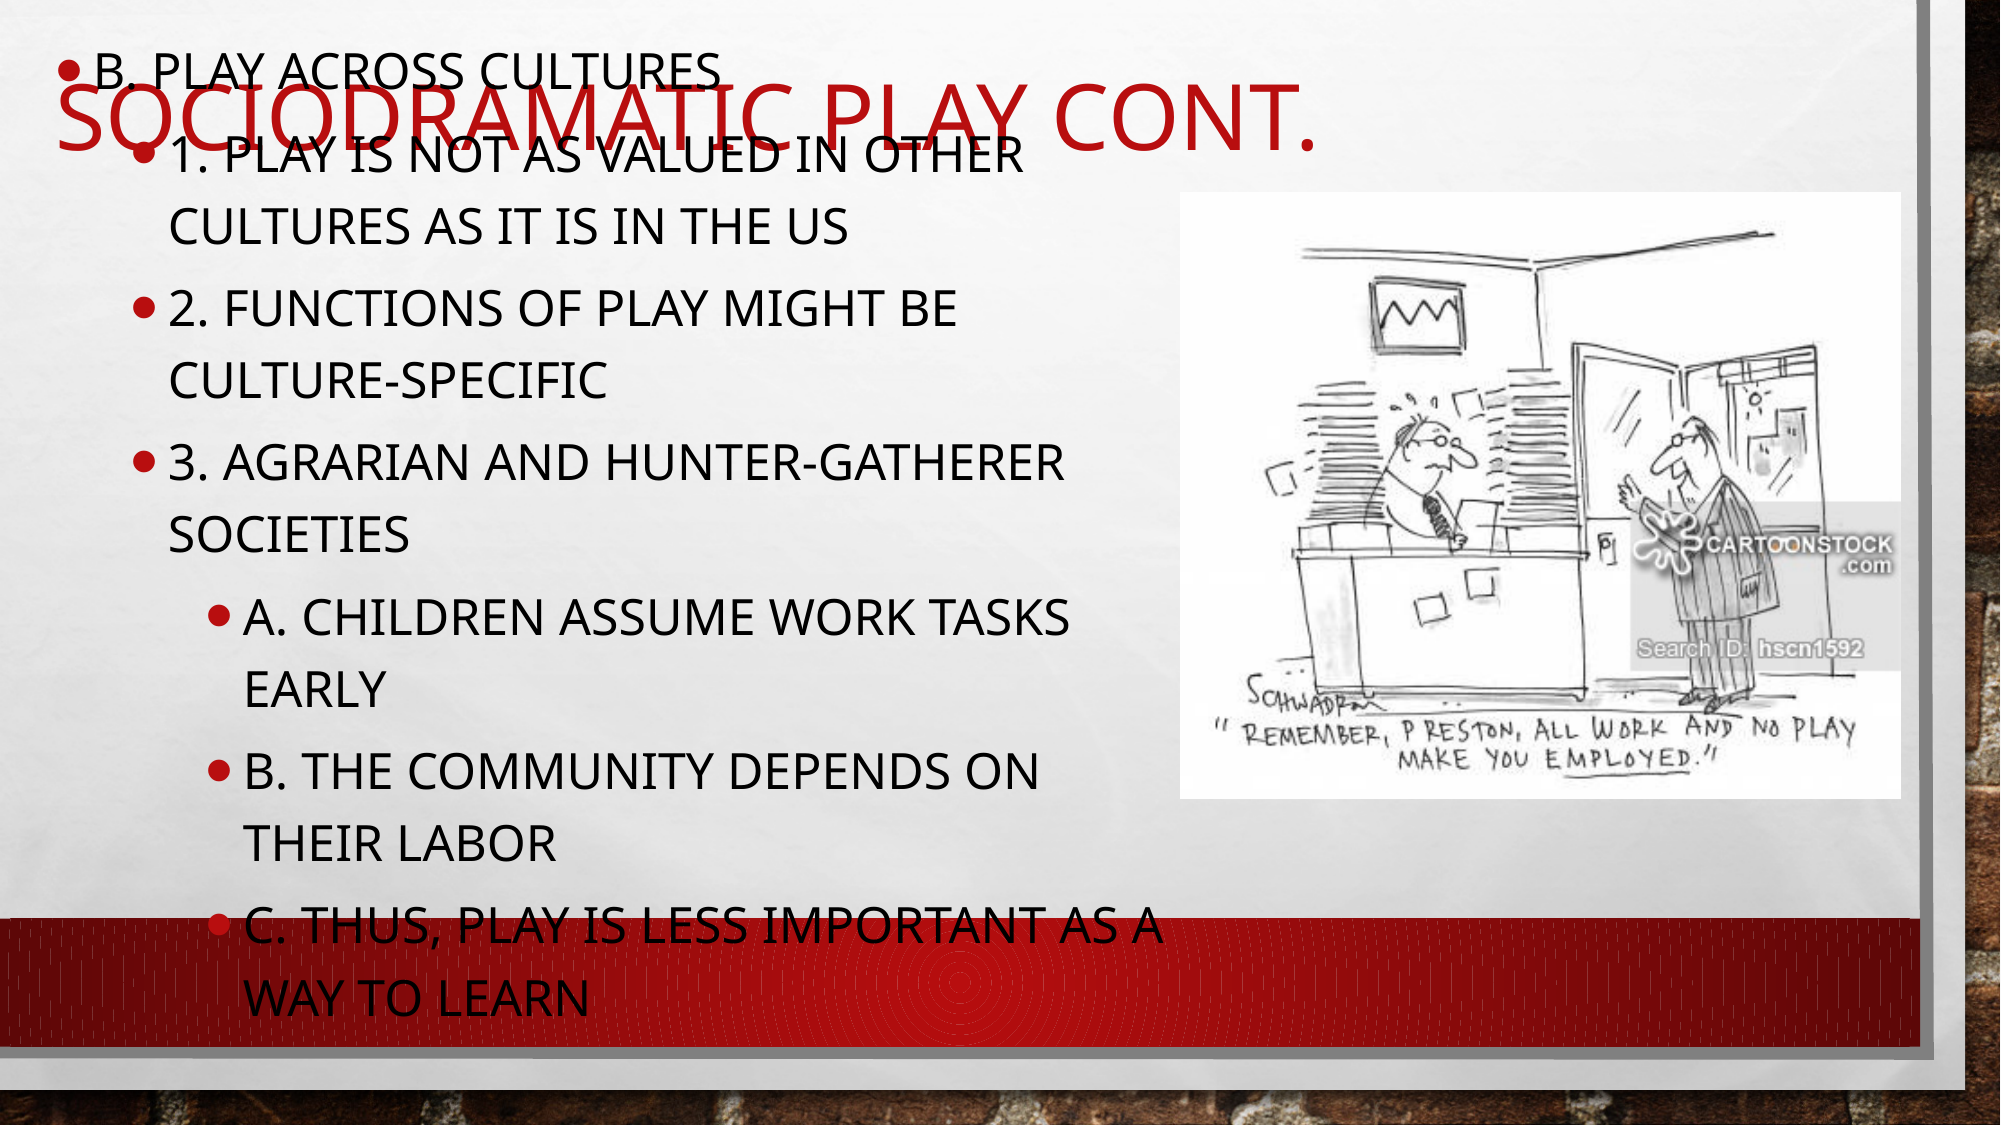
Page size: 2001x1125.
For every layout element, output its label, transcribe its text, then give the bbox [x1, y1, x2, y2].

list B. play across cultures 1. play is not as valued in other cultures as it is in the us 2. functions of play might be culture-specific 3. agrarian and hunter-gatherer societies A. children assume work tasks early B. the community depends on their labor C. thus, play is less important as a way to learn [40, 255, 1180, 799]
title Sociodramatic play cont. [40, 26, 1746, 216]
picture [1180, 192, 1901, 799]
picture [0, 0, 2000, 1125]
